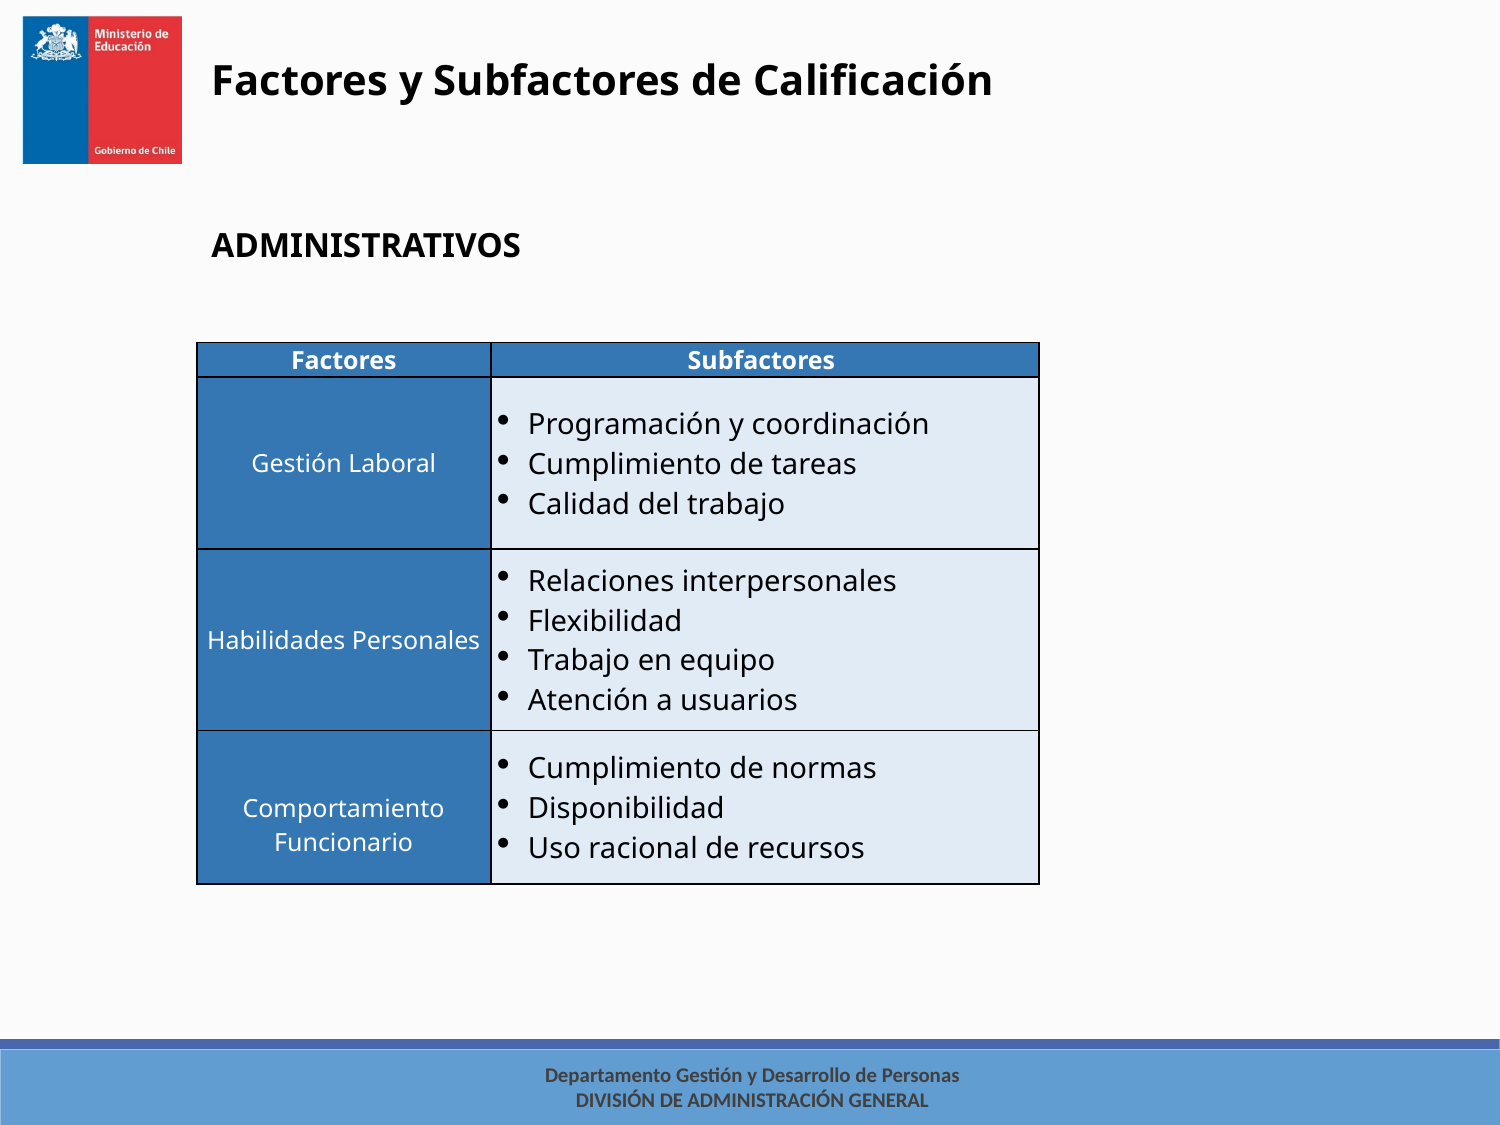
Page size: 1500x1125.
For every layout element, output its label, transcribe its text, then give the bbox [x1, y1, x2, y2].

picture [21, 15, 182, 165]
list Departamento Gestión y Desarrollo de Personas DIVISIÓN DE ADMINISTRACIÓN GENERAL [0, 912, 1500, 1125]
table_header Subfactores [492, 343, 1038, 376]
table_cell Comportamiento Funcionario [198, 731, 490, 883]
table_cell Habilidades Personales [198, 550, 490, 730]
table_cell Relaciones interpersonales Flexibilidad Trabajo en equipo Atención a usuarios [492, 550, 1038, 730]
table_cell Cumplimiento de normas Disponibilidad Uso racional de recursos [492, 731, 1038, 883]
table_header Factores [198, 343, 490, 376]
table_cell Programación y coordinación Cumplimiento de tareas Calidad del trabajo [492, 378, 1038, 548]
text_box Factores y Subfactores de Calificación ADMINISTRATIVOS [196, 46, 1352, 272]
table_cell Gestión Laboral [198, 378, 490, 548]
